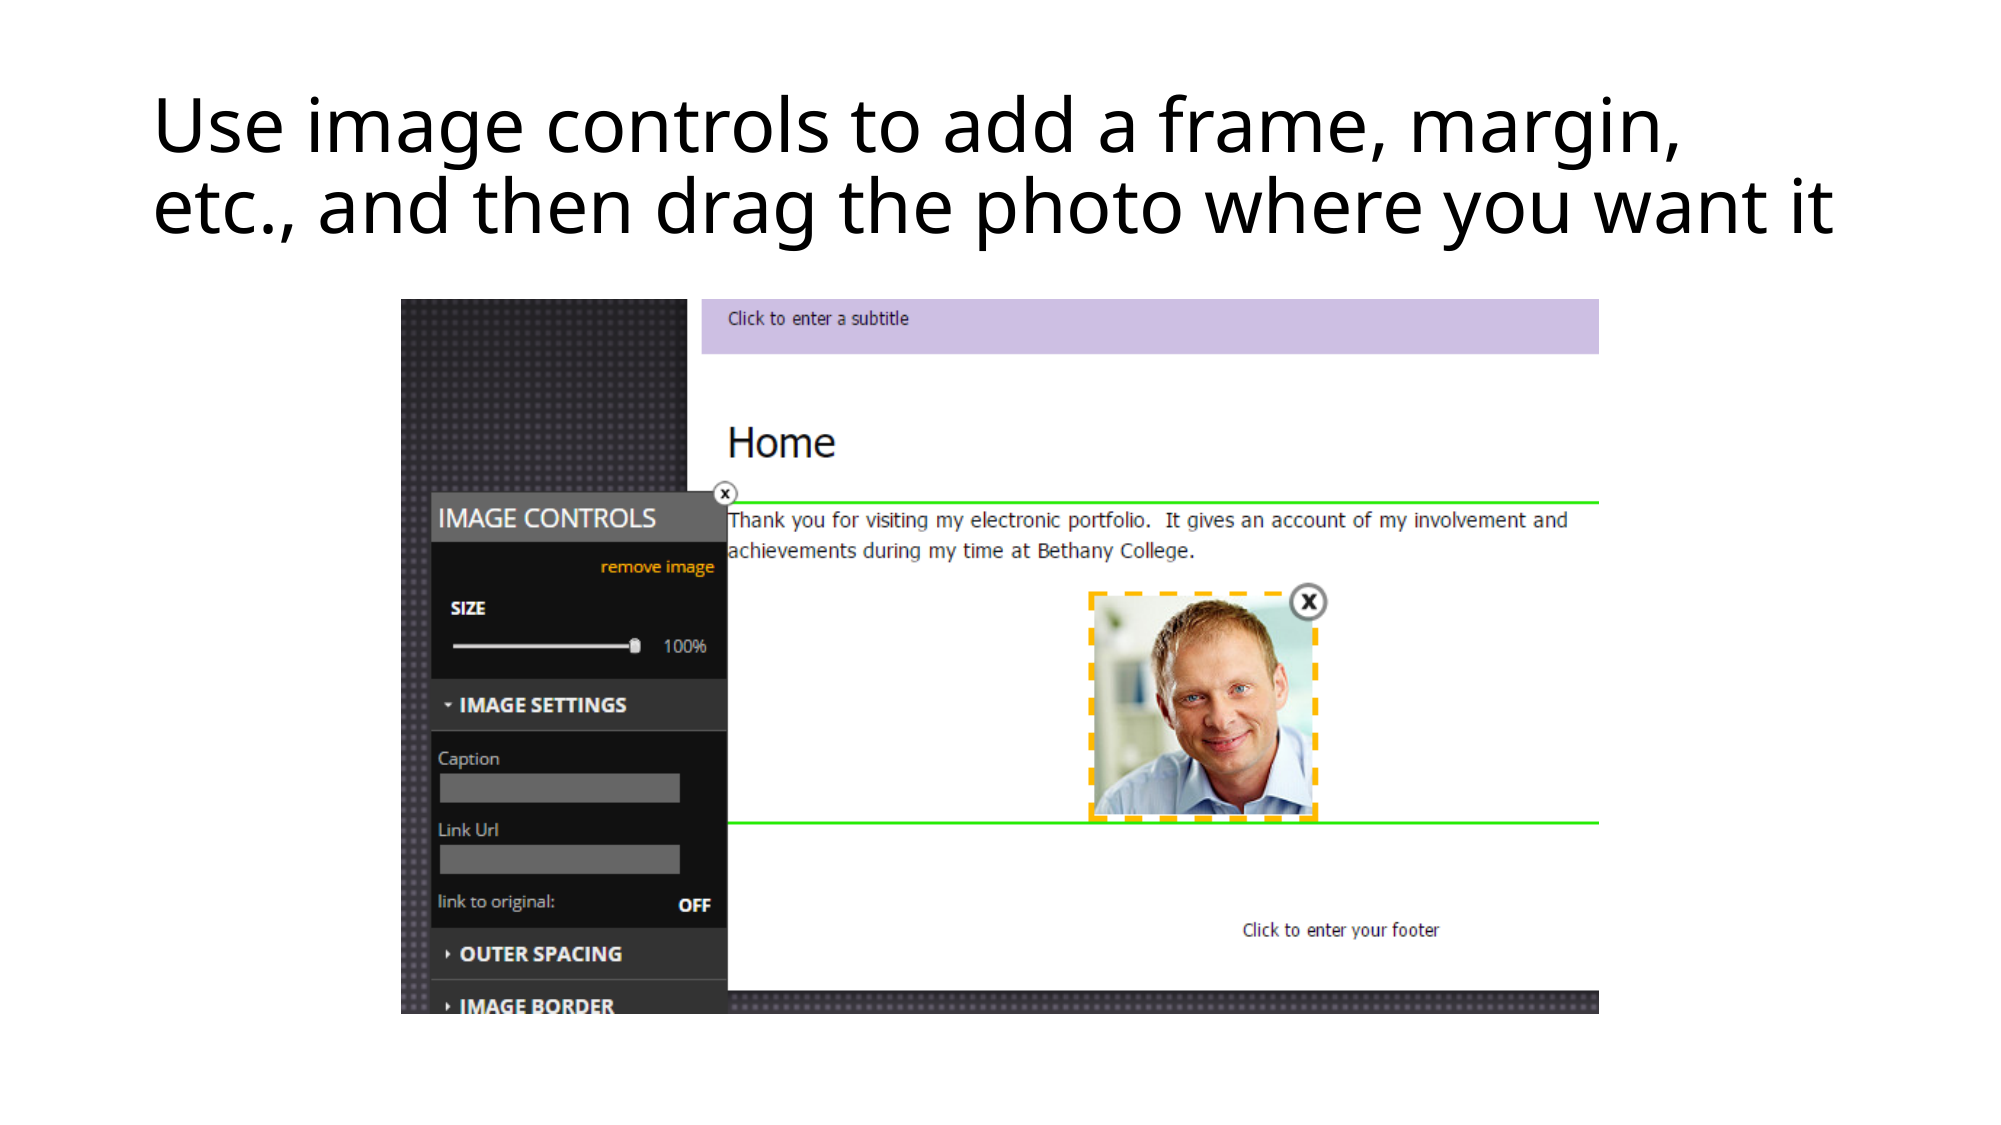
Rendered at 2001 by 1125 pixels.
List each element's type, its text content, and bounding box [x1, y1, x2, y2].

title Use image controls to add a frame, margin, etc., and then drag the photo where you want it [137, 59, 1863, 278]
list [401, 299, 1599, 1014]
